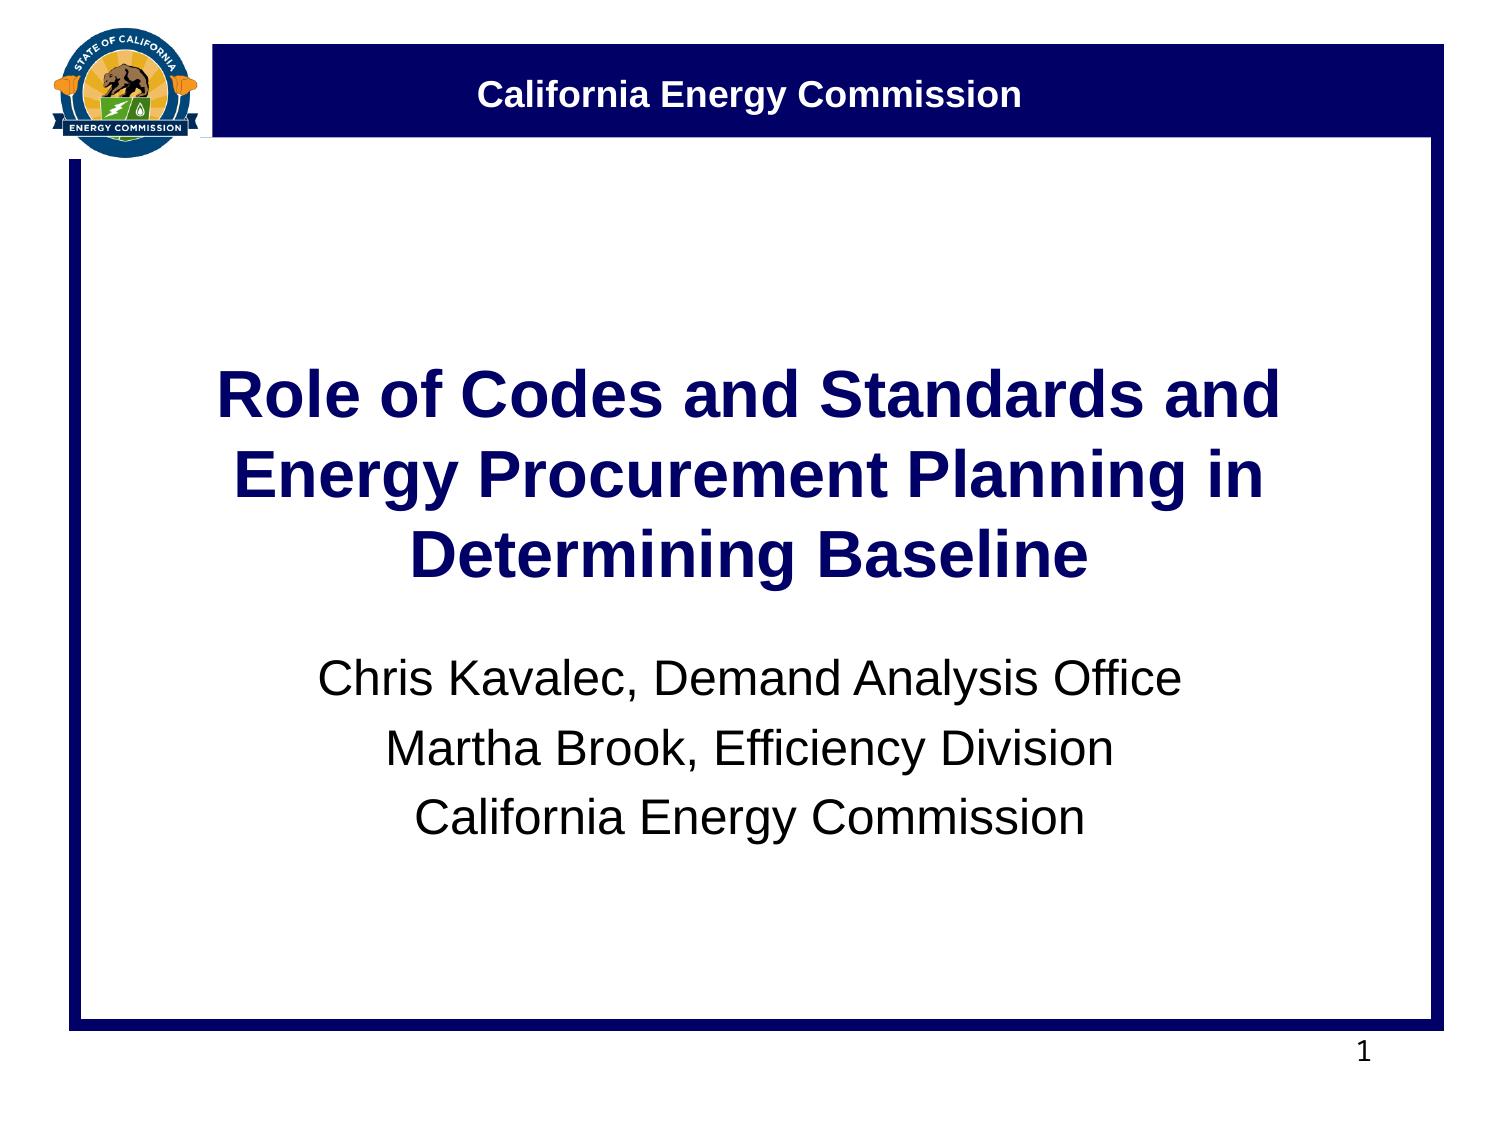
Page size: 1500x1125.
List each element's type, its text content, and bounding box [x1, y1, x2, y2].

picture [50, 26, 200, 159]
slide_number 1 [1074, 1025, 1388, 1100]
subtitle Chris Kavalec, Demand Analysis Office Martha Brook, Efficiency Division California Energy Commission [224, 637, 1276, 926]
title Role of Codes and Standards and Energy Procurement Planning in Determining Baseline [112, 349, 1388, 592]
